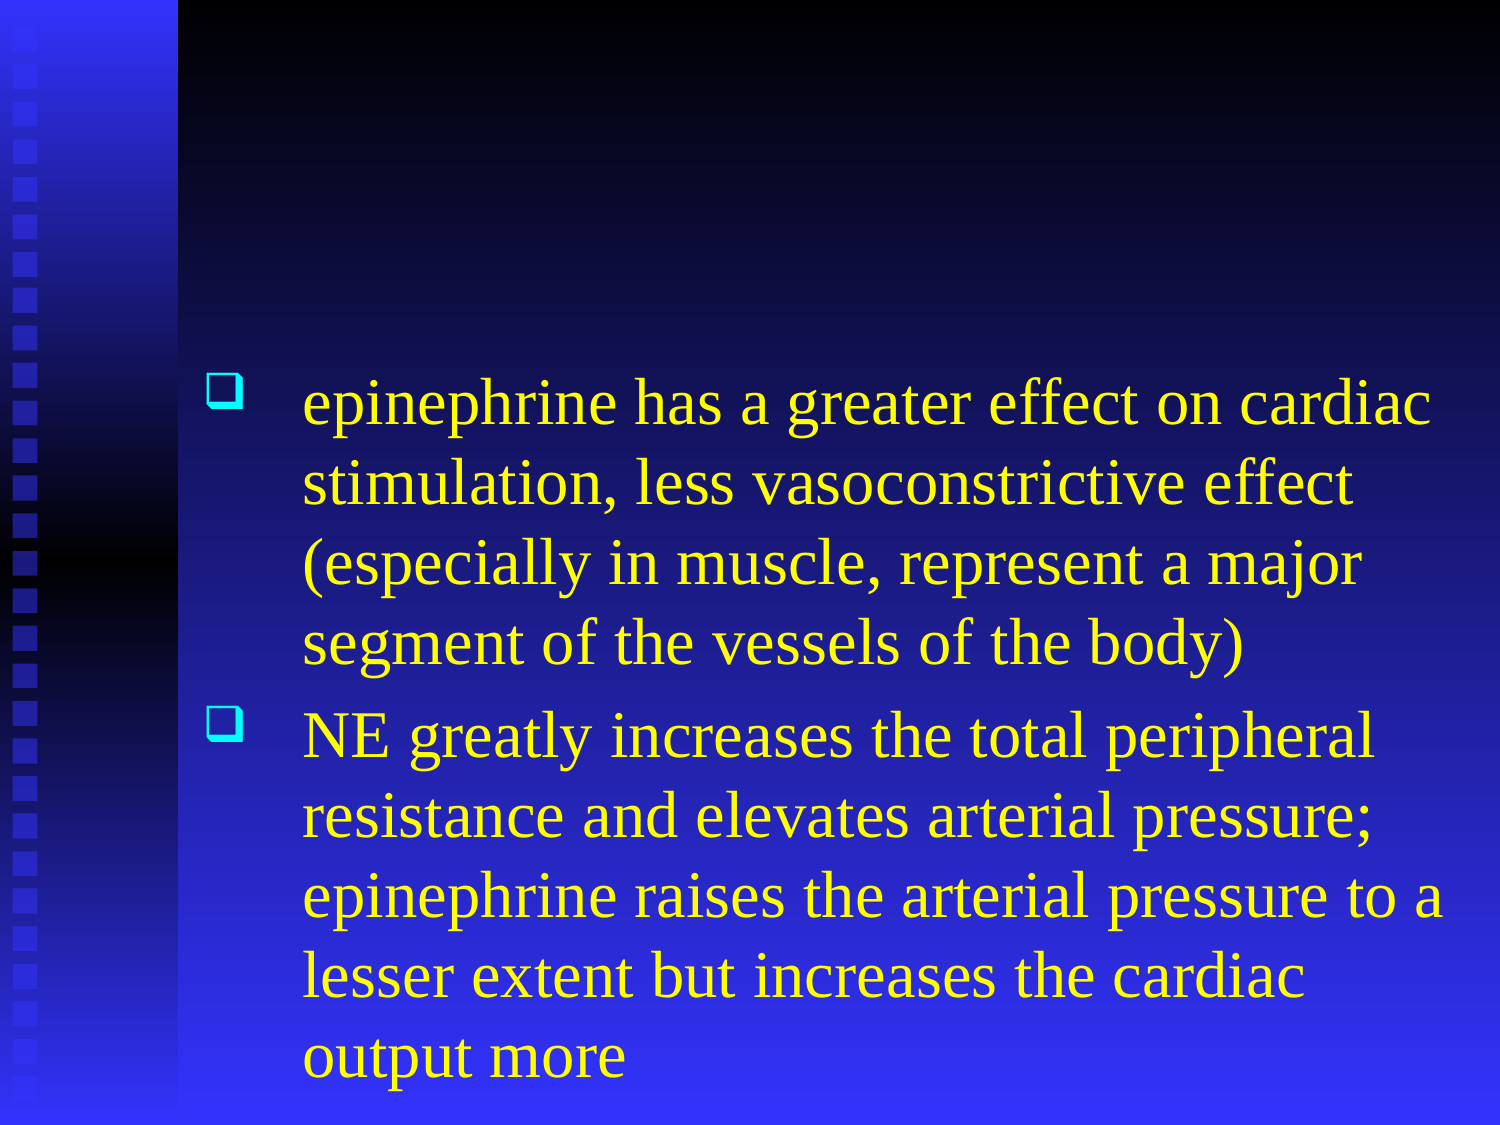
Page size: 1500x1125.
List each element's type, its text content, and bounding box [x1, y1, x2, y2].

list epinephrine has a greater effect on cardiac stimulation, less vasoconstrictive effect (especially in muscle, represent a major segment of the vessels of the body) NE greatly increases the total peripheral resistance and elevates arterial pressure; epinephrine raises the arterial pressure to a lesser extent but increases the cardiac output more [187, 349, 1500, 1101]
